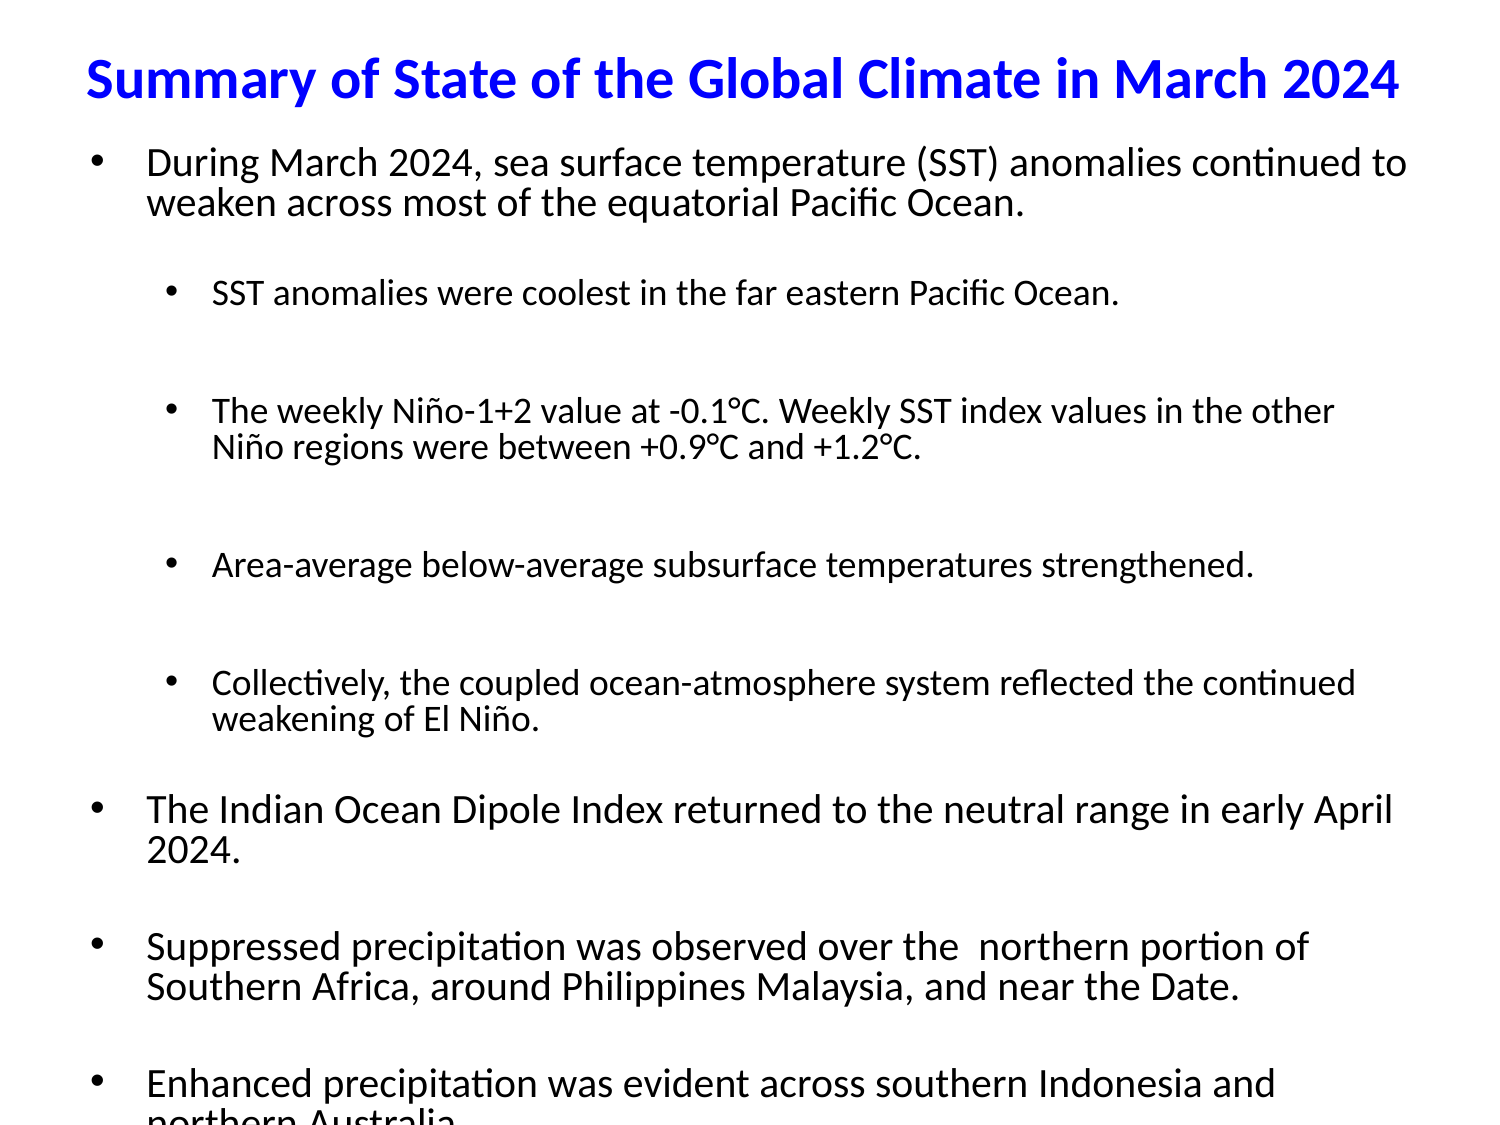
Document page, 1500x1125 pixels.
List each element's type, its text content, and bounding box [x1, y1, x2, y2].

list During March 2024, sea surface temperature (SST) anomalies continued to weaken across most of the equatorial Pacific Ocean. SST anomalies were coolest in the far eastern Pacific Ocean. The weekly Niño-1+2 value at -0.1°C. Weekly SST index values in the other Niño regions were between +0.9°C and +1.2°C. Area-average below-average subsurface temperatures strengthened. Collectively, the coupled ocean-atmosphere system reflected the continued weakening of El Niño. The Indian Ocean Dipole Index returned to the neutral range in early April 2024. Suppressed precipitation was observed over the northern portion of Southern Africa, around Philippines Malaysia, and near the Date. Enhanced precipitation was evident across southern Indonesia and northern Australia.. [74, 137, 1426, 1088]
title Summary of State of the Global Climate in March 2024 [12, 0, 1476, 151]
